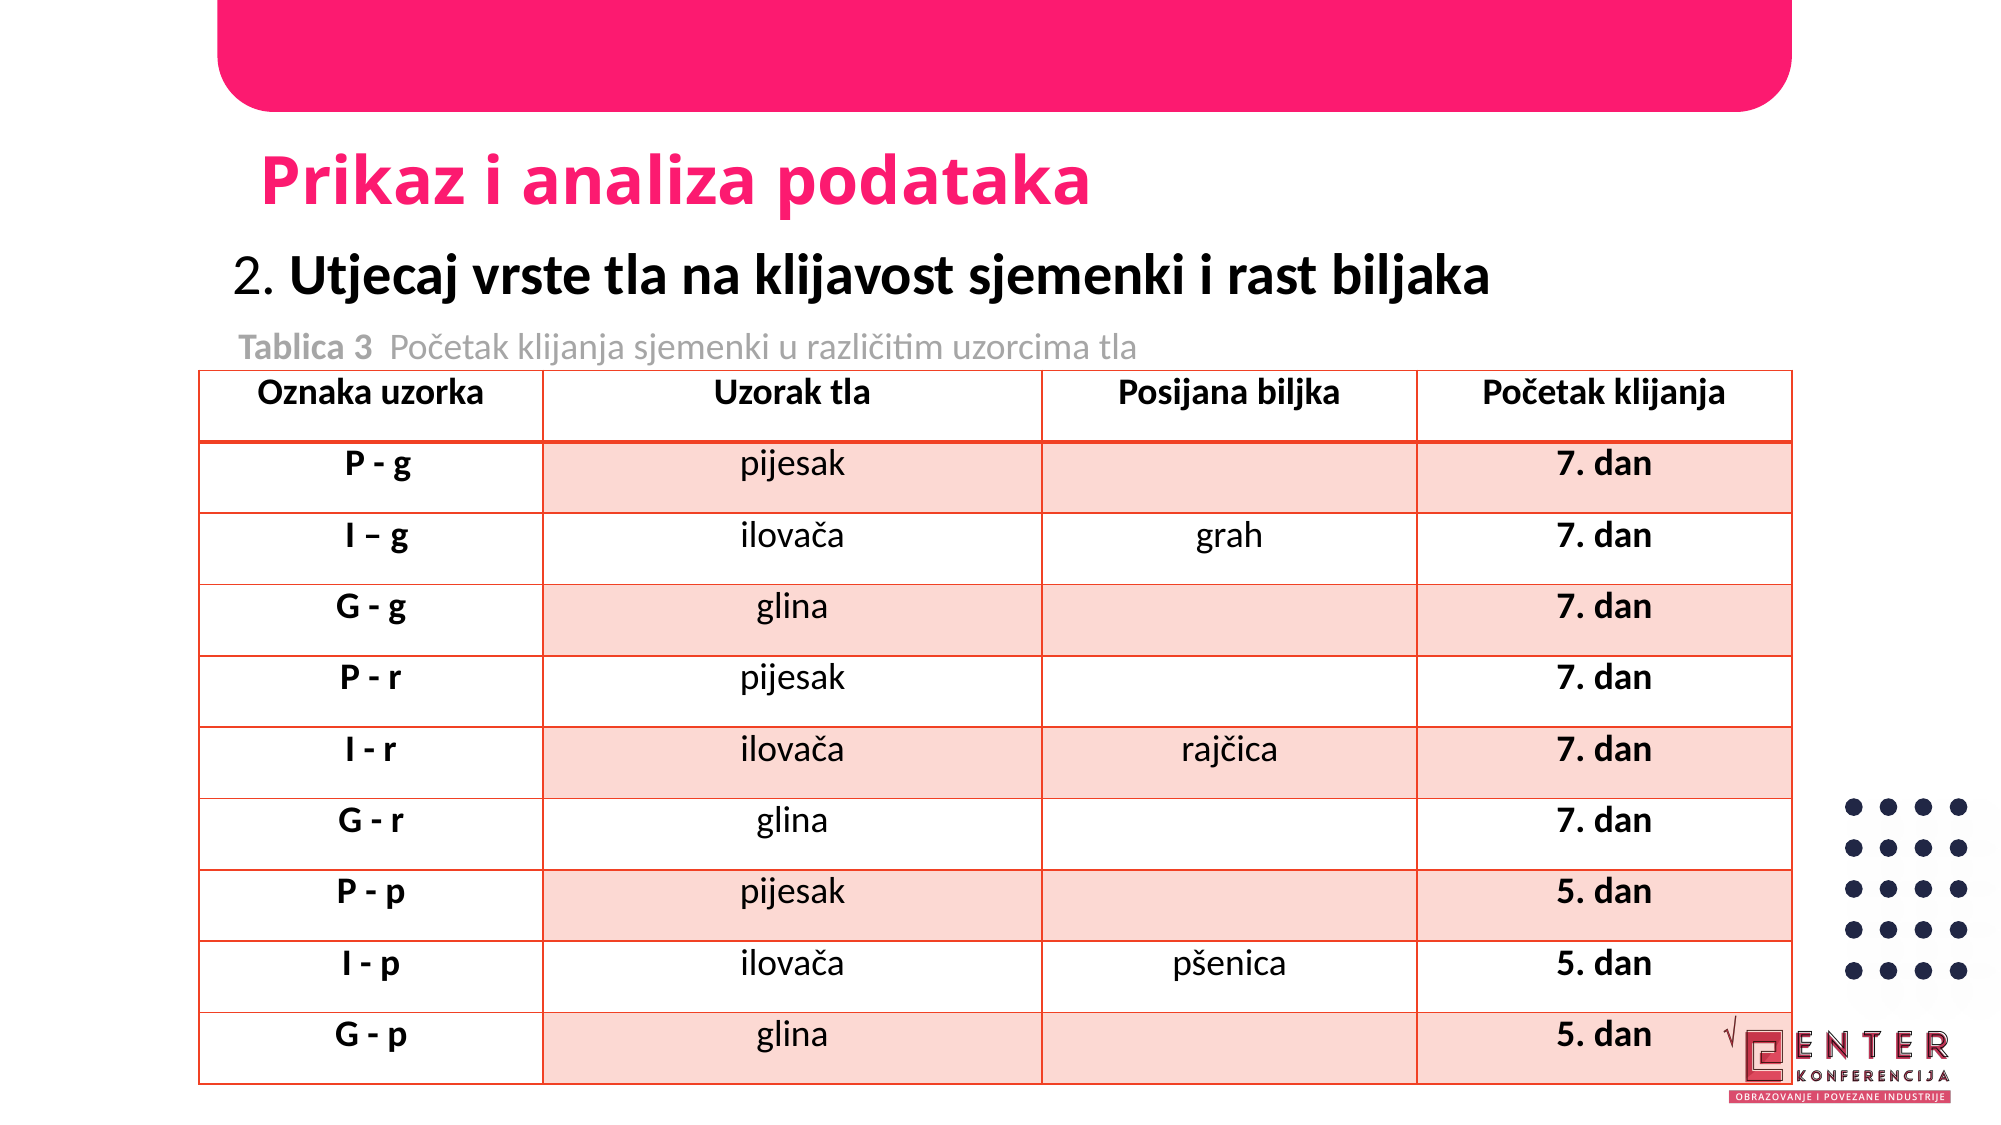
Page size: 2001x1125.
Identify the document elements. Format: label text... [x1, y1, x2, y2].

table_cell I – g [200, 514, 542, 584]
table_cell pšenica [1043, 942, 1416, 1012]
table_cell [1043, 871, 1416, 940]
table_cell P - p [200, 871, 542, 940]
table_cell 7. dan [1418, 514, 1791, 584]
table_cell 7. dan [1418, 444, 1791, 512]
table_cell 5. dan [1418, 942, 1791, 1012]
table_cell ilovača [544, 728, 1041, 798]
table_cell pijesak [544, 871, 1041, 940]
table_cell 5. dan [1418, 1013, 1712, 1083]
text_box 2. Utjecaj vrste tla na klijavost sjemenki i rast biljaka [76, 228, 1647, 384]
text_box [216, 0, 1793, 114]
table_cell glina [544, 799, 1041, 869]
table_header Oznaka uzorka [200, 371, 542, 440]
text_box Prikaz i analiza podataka [0, 112, 1548, 249]
table_cell 7. dan [1418, 728, 1791, 798]
table_cell glina [544, 1013, 1041, 1083]
table_cell P - r [200, 657, 542, 726]
table_cell glina [544, 585, 1041, 655]
table_cell I - p [200, 942, 542, 1012]
table_header Uzorak tla [544, 375, 1041, 440]
table_cell G - g [200, 585, 542, 655]
table_cell G - p [200, 1013, 542, 1083]
table_cell grah [1043, 514, 1416, 584]
table_cell 7. dan [1418, 657, 1791, 726]
table_cell 5. dan [1418, 871, 1791, 940]
table_cell rajčica [1043, 728, 1416, 798]
table_cell 7. dan [1418, 585, 1791, 655]
table_cell [1043, 1013, 1416, 1083]
table_cell I - r [200, 728, 542, 798]
table_cell [1043, 585, 1416, 655]
table_header Posijana biljka [1043, 371, 1416, 440]
table_cell 7. dan [1418, 799, 1791, 869]
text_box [1815, 827, 1997, 951]
picture [1712, 1013, 1968, 1110]
table_cell [1043, 444, 1416, 512]
table_cell pijesak [544, 657, 1041, 726]
table_cell ilovača [544, 942, 1041, 1012]
table_cell pijesak [544, 444, 1041, 512]
table_cell ilovača [544, 514, 1041, 584]
table_cell G - r [200, 799, 542, 869]
table_cell [1043, 799, 1416, 869]
table_header Početak klijanja [1418, 371, 1791, 440]
text_box Tablica 3 Početak klijanja sjemenki u različitim uzorcima tla [208, 314, 1169, 375]
table_cell P - g [200, 444, 542, 512]
table_cell [1043, 657, 1416, 726]
